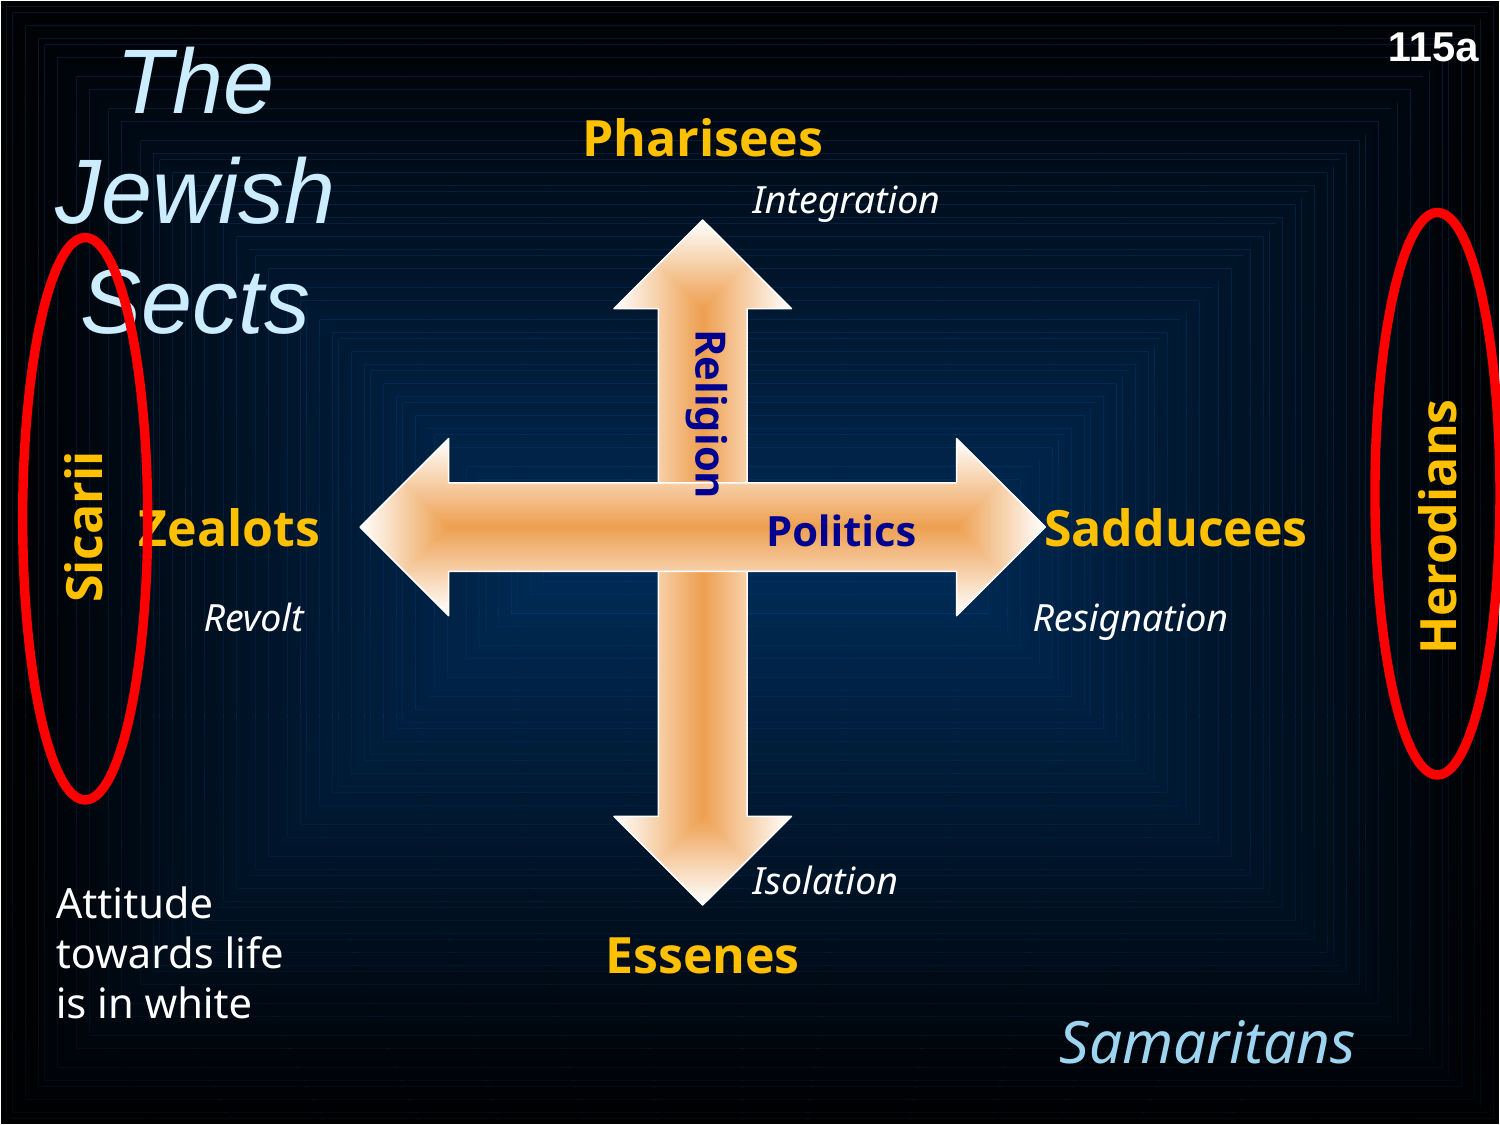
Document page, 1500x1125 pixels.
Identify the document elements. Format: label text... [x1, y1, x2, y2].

title The Jewish Sects [0, 4, 392, 369]
text_box Isolation [737, 850, 1093, 910]
text_box [1374, 212, 1500, 775]
text_box Revolt [188, 586, 544, 647]
text_box Pharisees [525, 99, 880, 174]
text_box Religion [680, 314, 745, 669]
text_box Attitude towards life is in white [41, 869, 337, 1035]
text_box Politics [751, 496, 987, 562]
text_box [745, 438, 1029, 616]
text_box [0, 0, 1500, 509]
text_box Resignation [1017, 586, 1372, 647]
text_box [397, 438, 680, 586]
text_box [614, 572, 792, 905]
text_box [614, 220, 792, 482]
text_box Zealots [147, 488, 420, 564]
text_box Integration [737, 168, 1093, 229]
text_box Sadducees [1029, 488, 1376, 564]
text_box [22, 237, 148, 801]
text_box Essenes [525, 916, 880, 991]
text_box Samaritans [1045, 997, 1459, 1083]
text_box 115a [1373, 12, 1494, 78]
text_box [0, 369, 1500, 1125]
